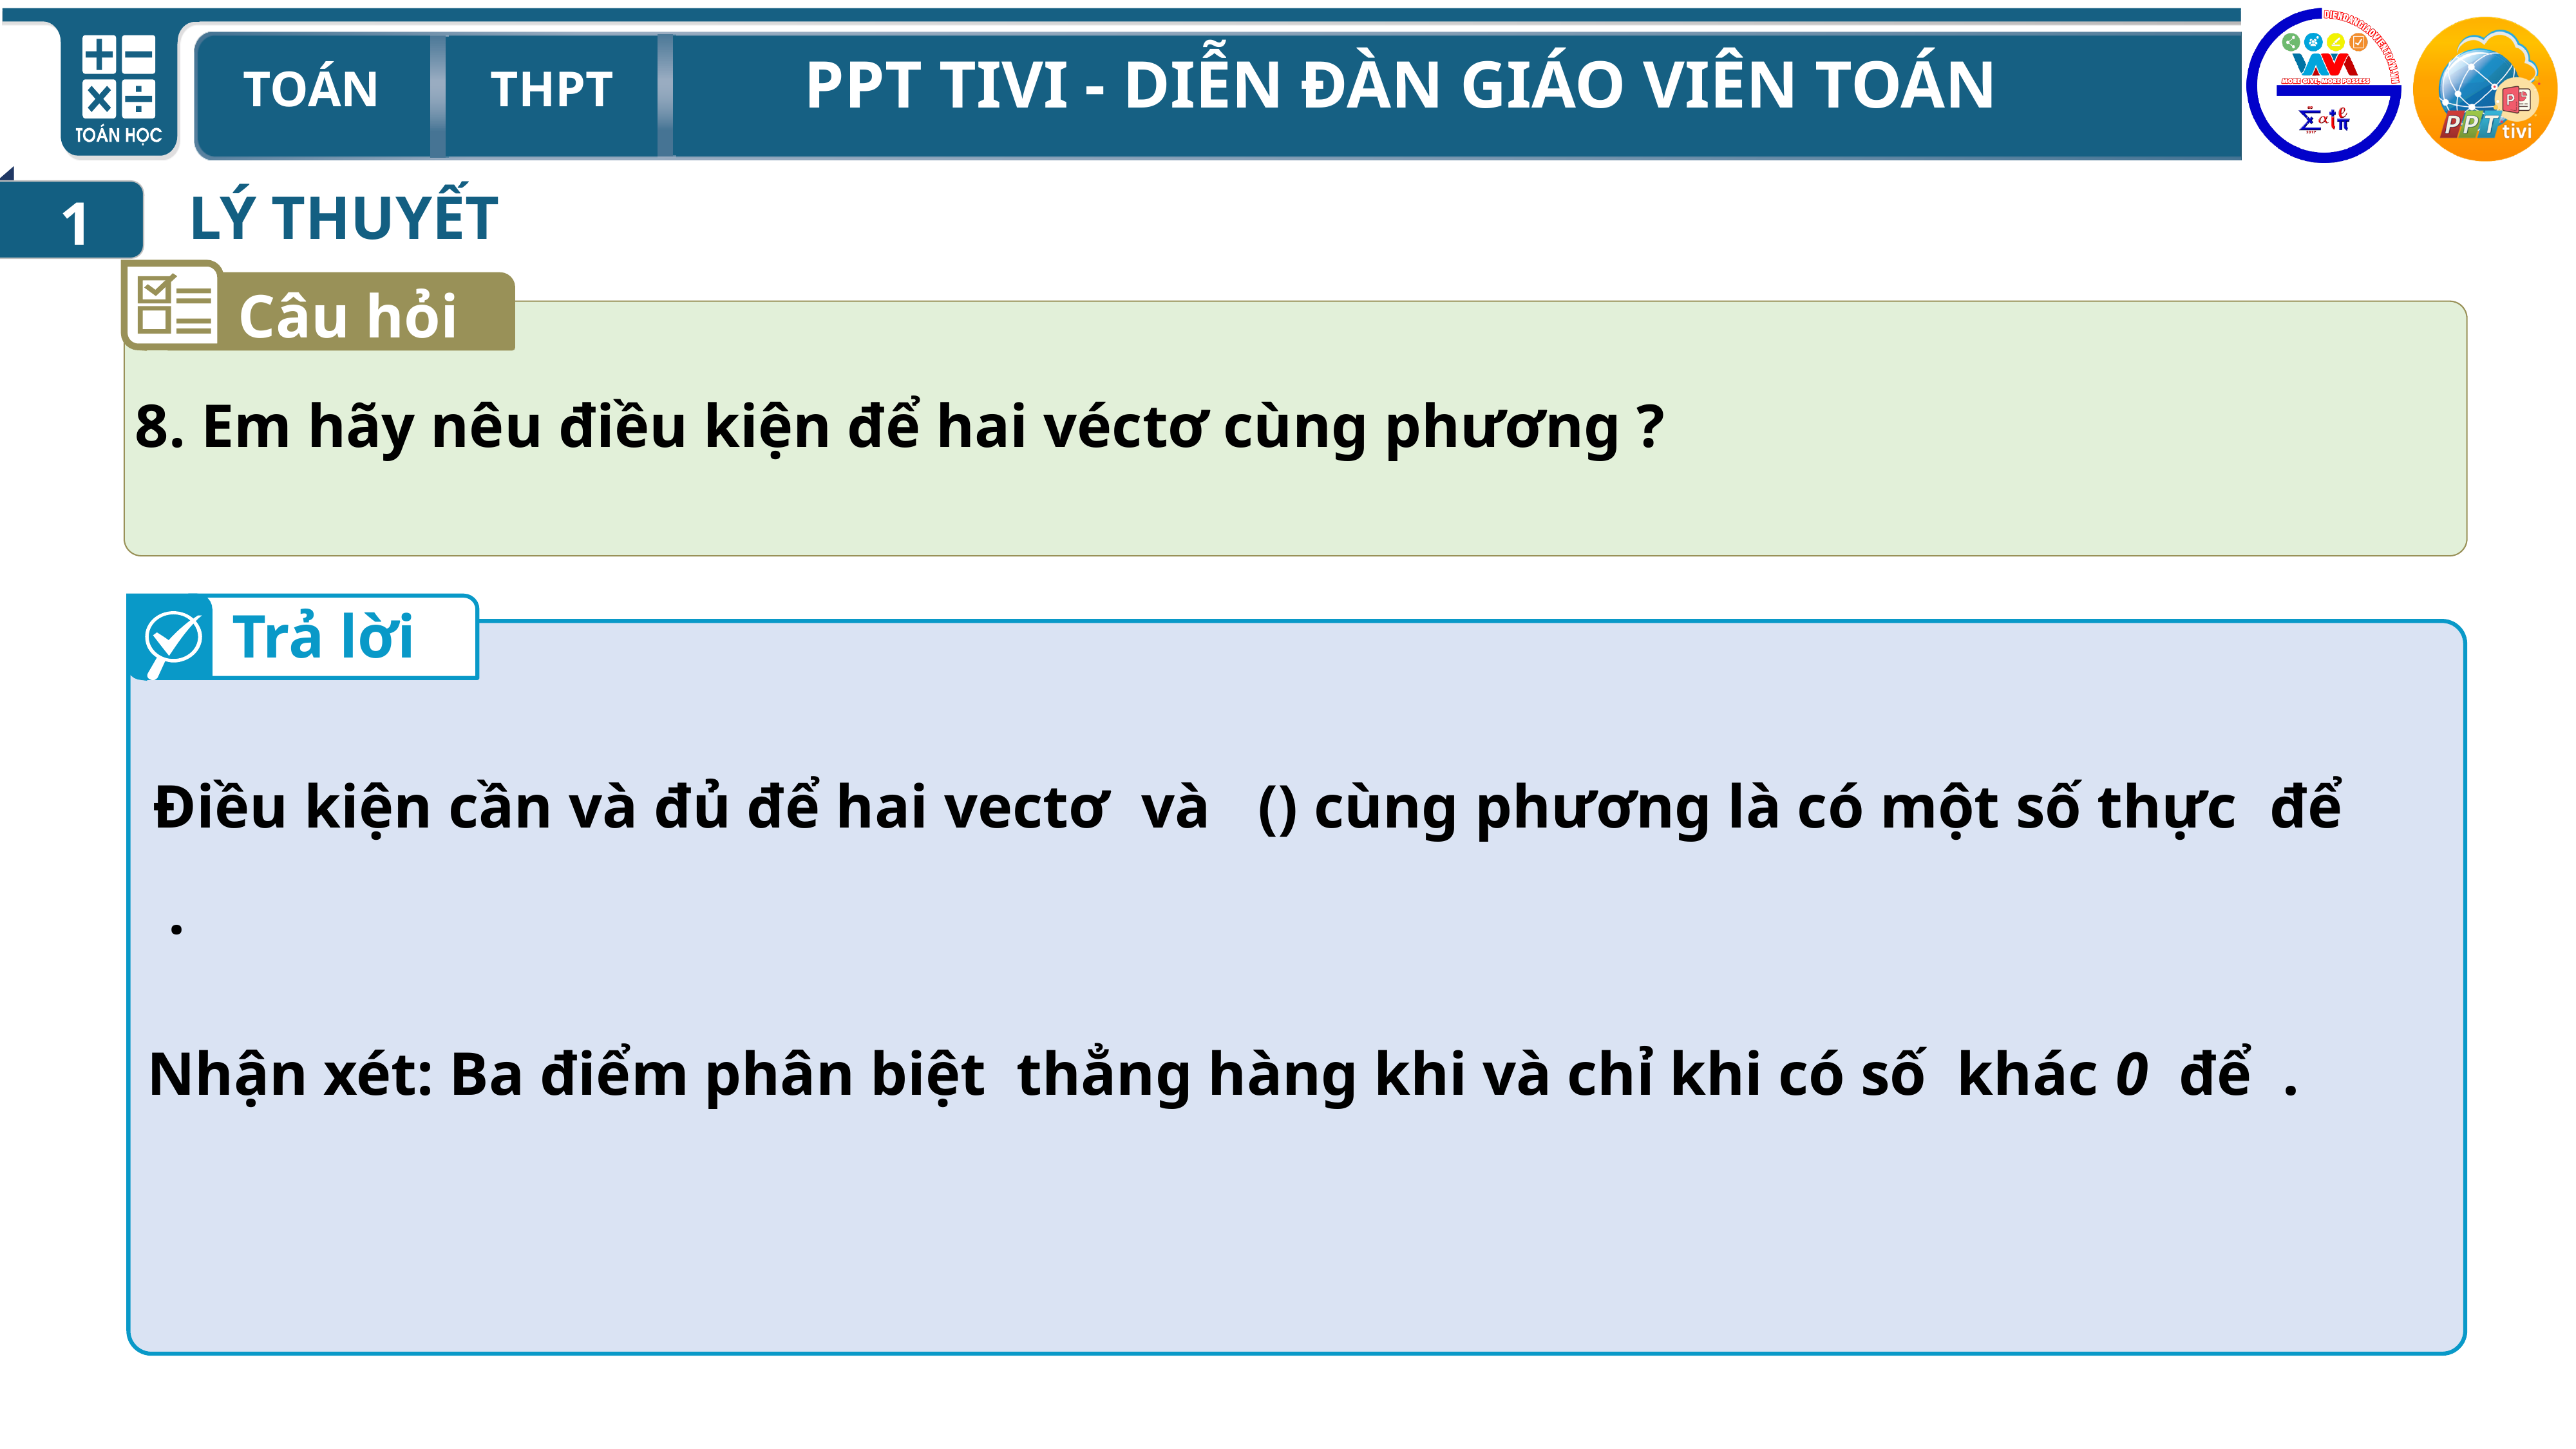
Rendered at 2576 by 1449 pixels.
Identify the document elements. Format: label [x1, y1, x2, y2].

picture [2246, 8, 2401, 163]
text_box [124, 263, 2467, 556]
text_box [128, 594, 2466, 1354]
text_box [0, 166, 520, 263]
picture [2412, 16, 2558, 162]
picture [2, 22, 2242, 160]
